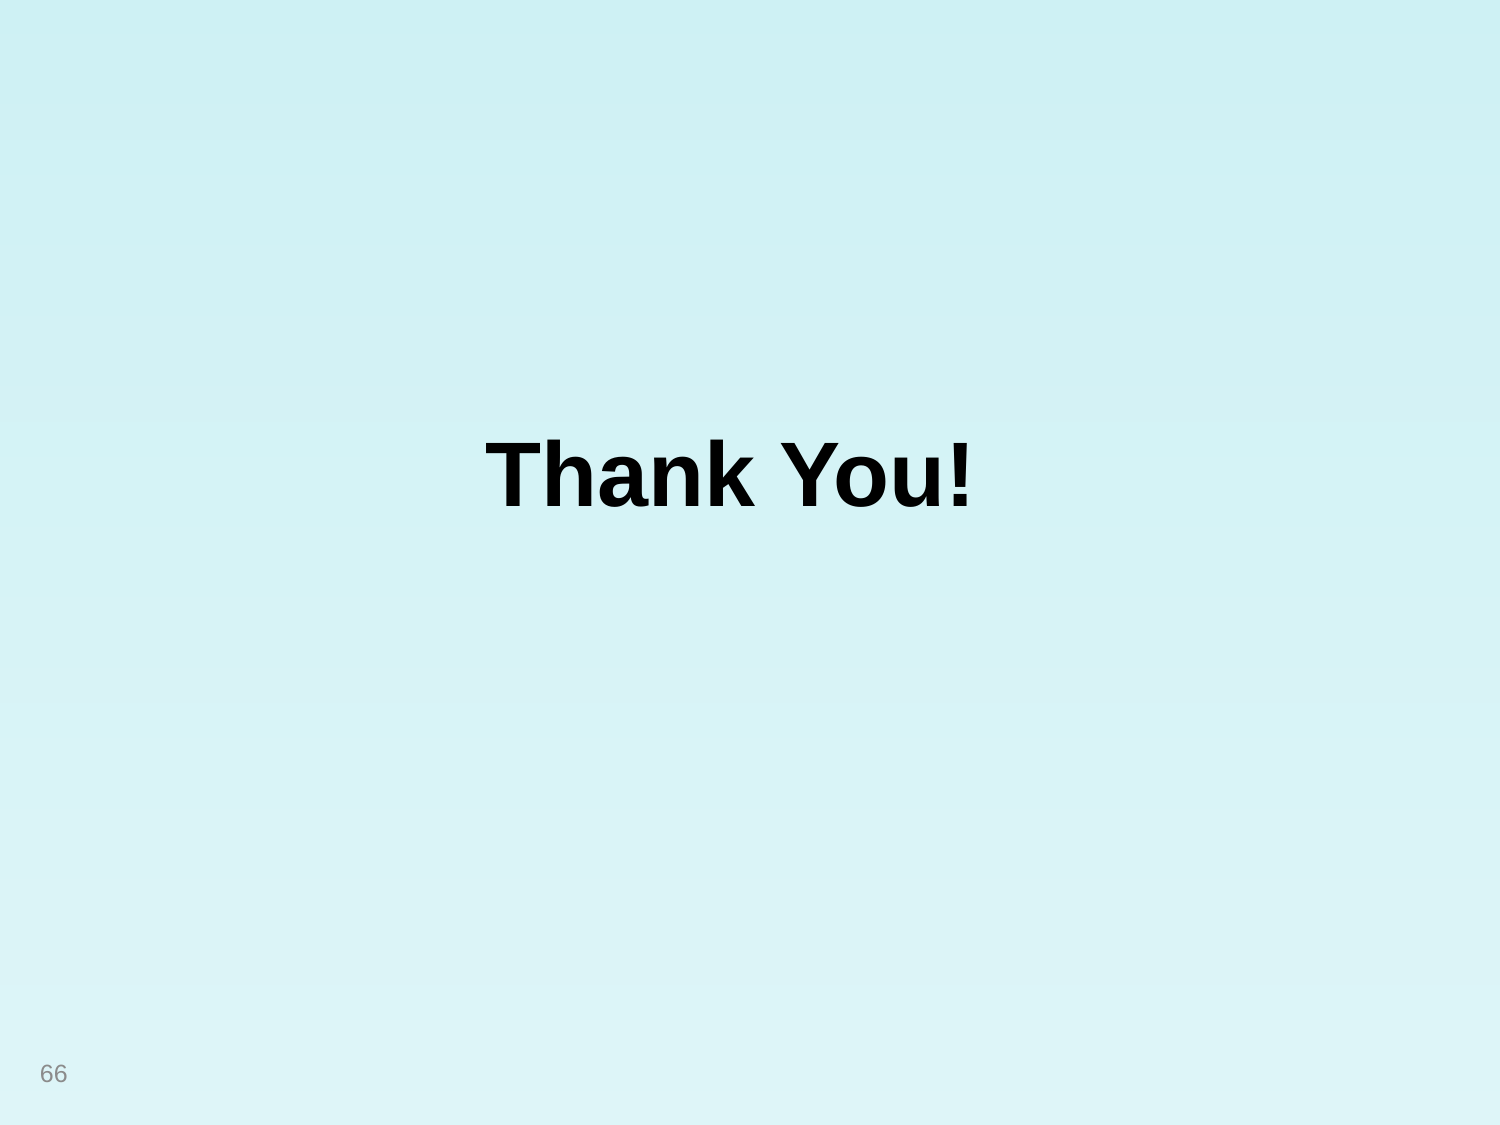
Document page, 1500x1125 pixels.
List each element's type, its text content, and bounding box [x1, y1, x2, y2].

slide_number 66 [24, 1042, 375, 1103]
title Thank You! [75, 349, 1388, 591]
